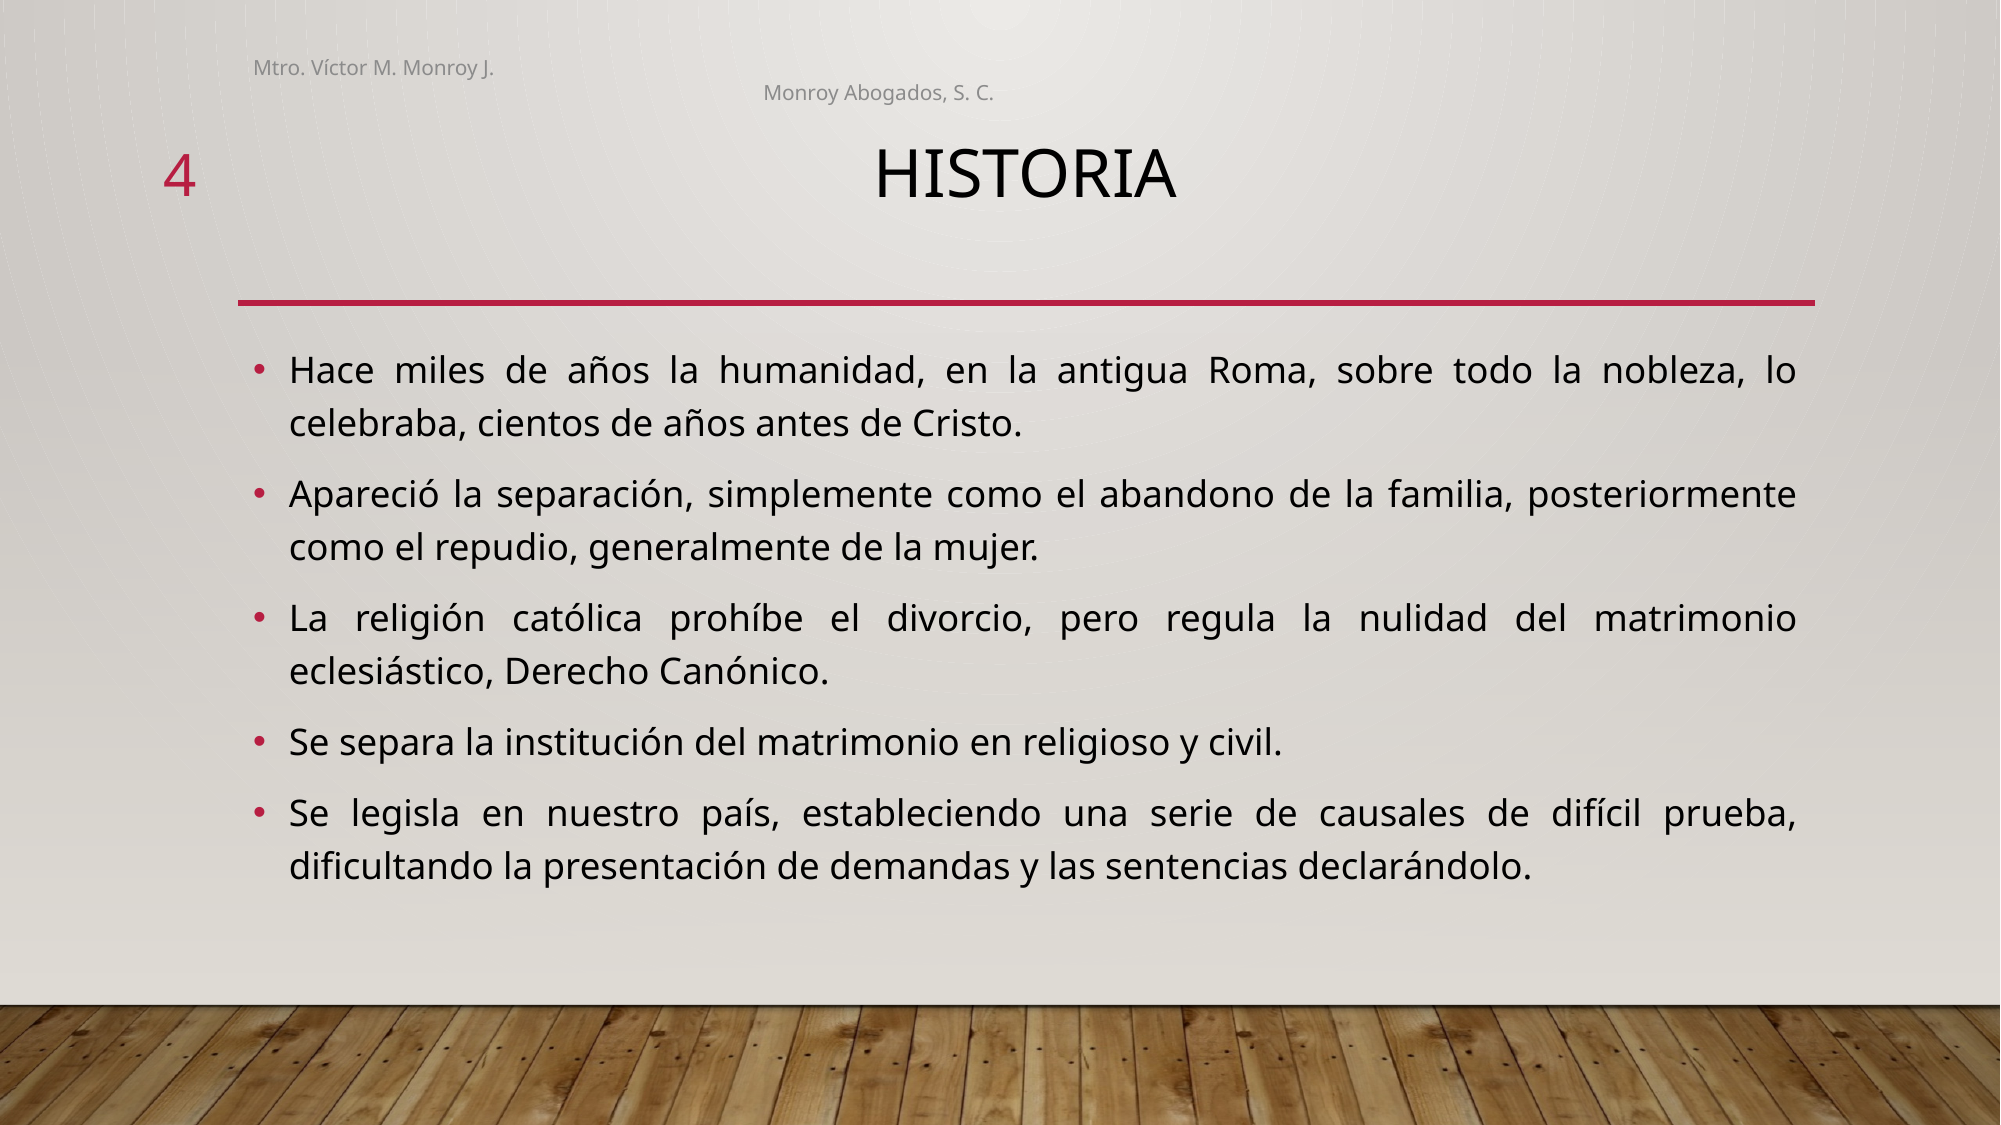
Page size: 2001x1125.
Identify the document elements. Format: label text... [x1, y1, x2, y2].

slide_number 4 [78, 131, 212, 214]
footer Mtro. Víctor M. Monroy J. Monroy Abogados, S. C. [238, 54, 1814, 105]
title HISTORIA [238, 131, 1814, 305]
picture [0, 1005, 2000, 1125]
list Hace miles de años la humanidad, en la antigua Roma, sobre todo la nobleza, lo celebraba, cientos de años antes de Cristo. Apareció la separación, simplemente como el abandono de la familia, posteriormente como el repudio, generalmente de la mujer. La religión católica prohíbe el divorcio, pero regula la nulidad del matrimonio eclesiástico, Derecho Canónico. Se separa la institución del matrimonio en religioso y civil. Se legisla en nuestro país, estableciendo una serie de causales de difícil prueba, dificultando la presentación de demandas y las sentencias declarándolo. [238, 330, 1814, 897]
